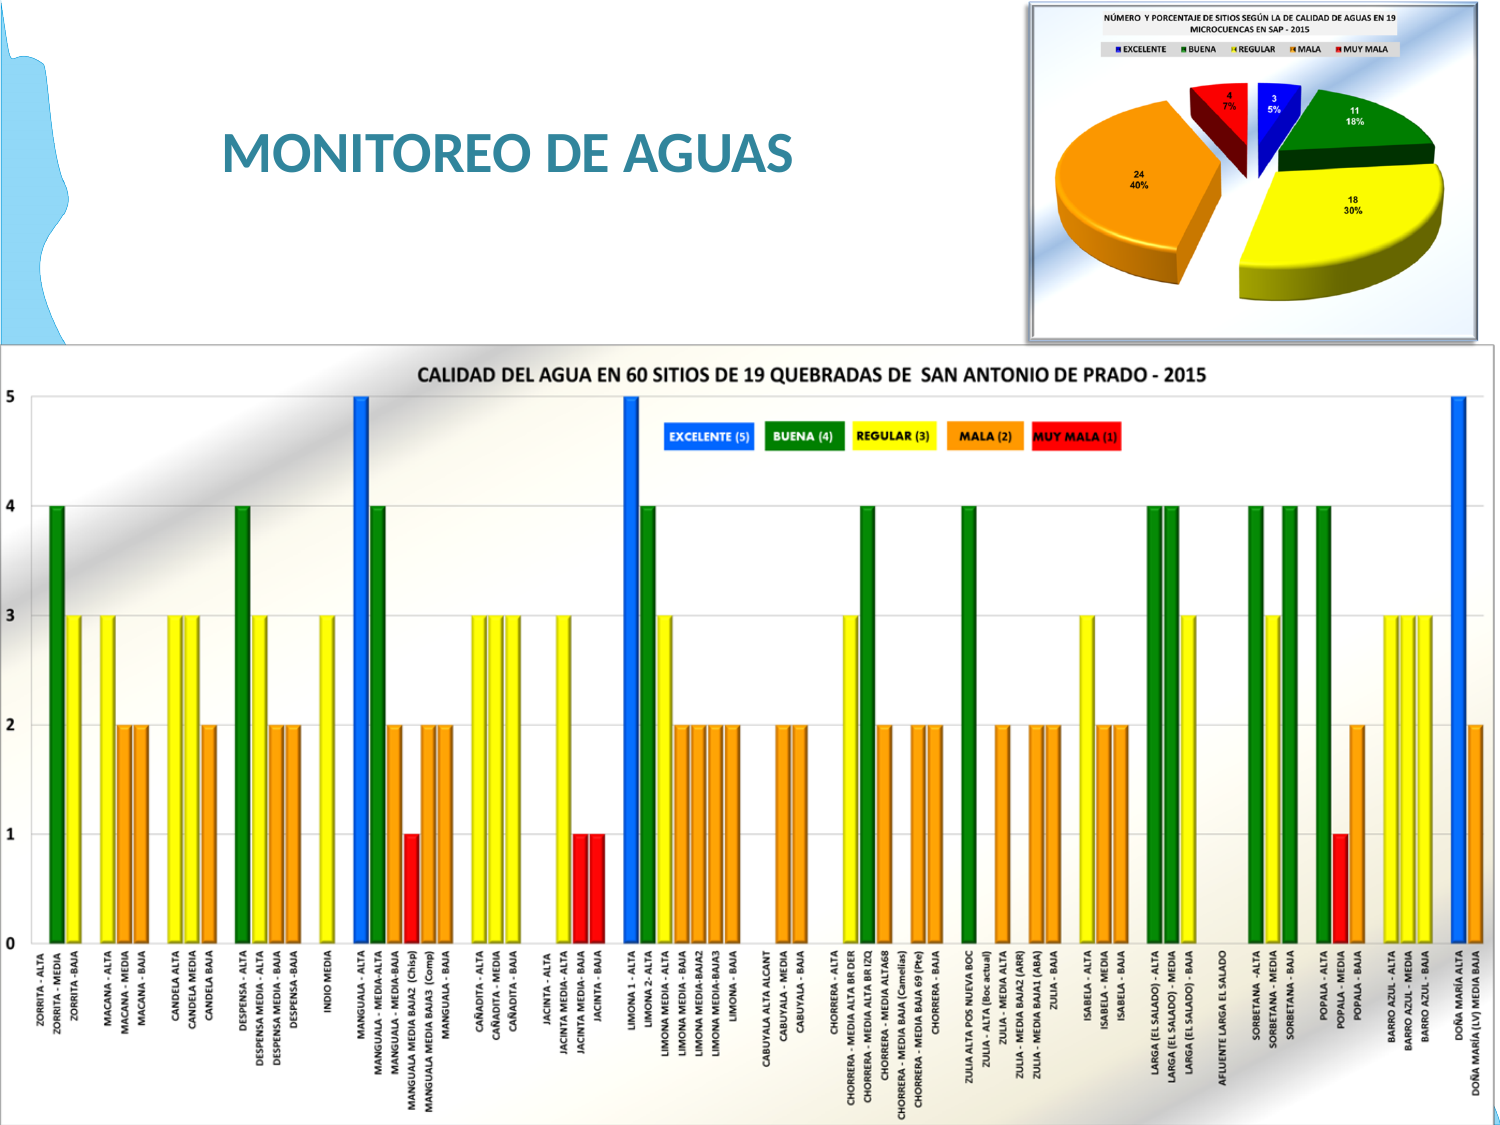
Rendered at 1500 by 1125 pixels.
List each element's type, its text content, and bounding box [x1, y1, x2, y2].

text_box MONITOREO DE AGUAS [183, 101, 833, 197]
picture [0, 0, 1500, 1125]
